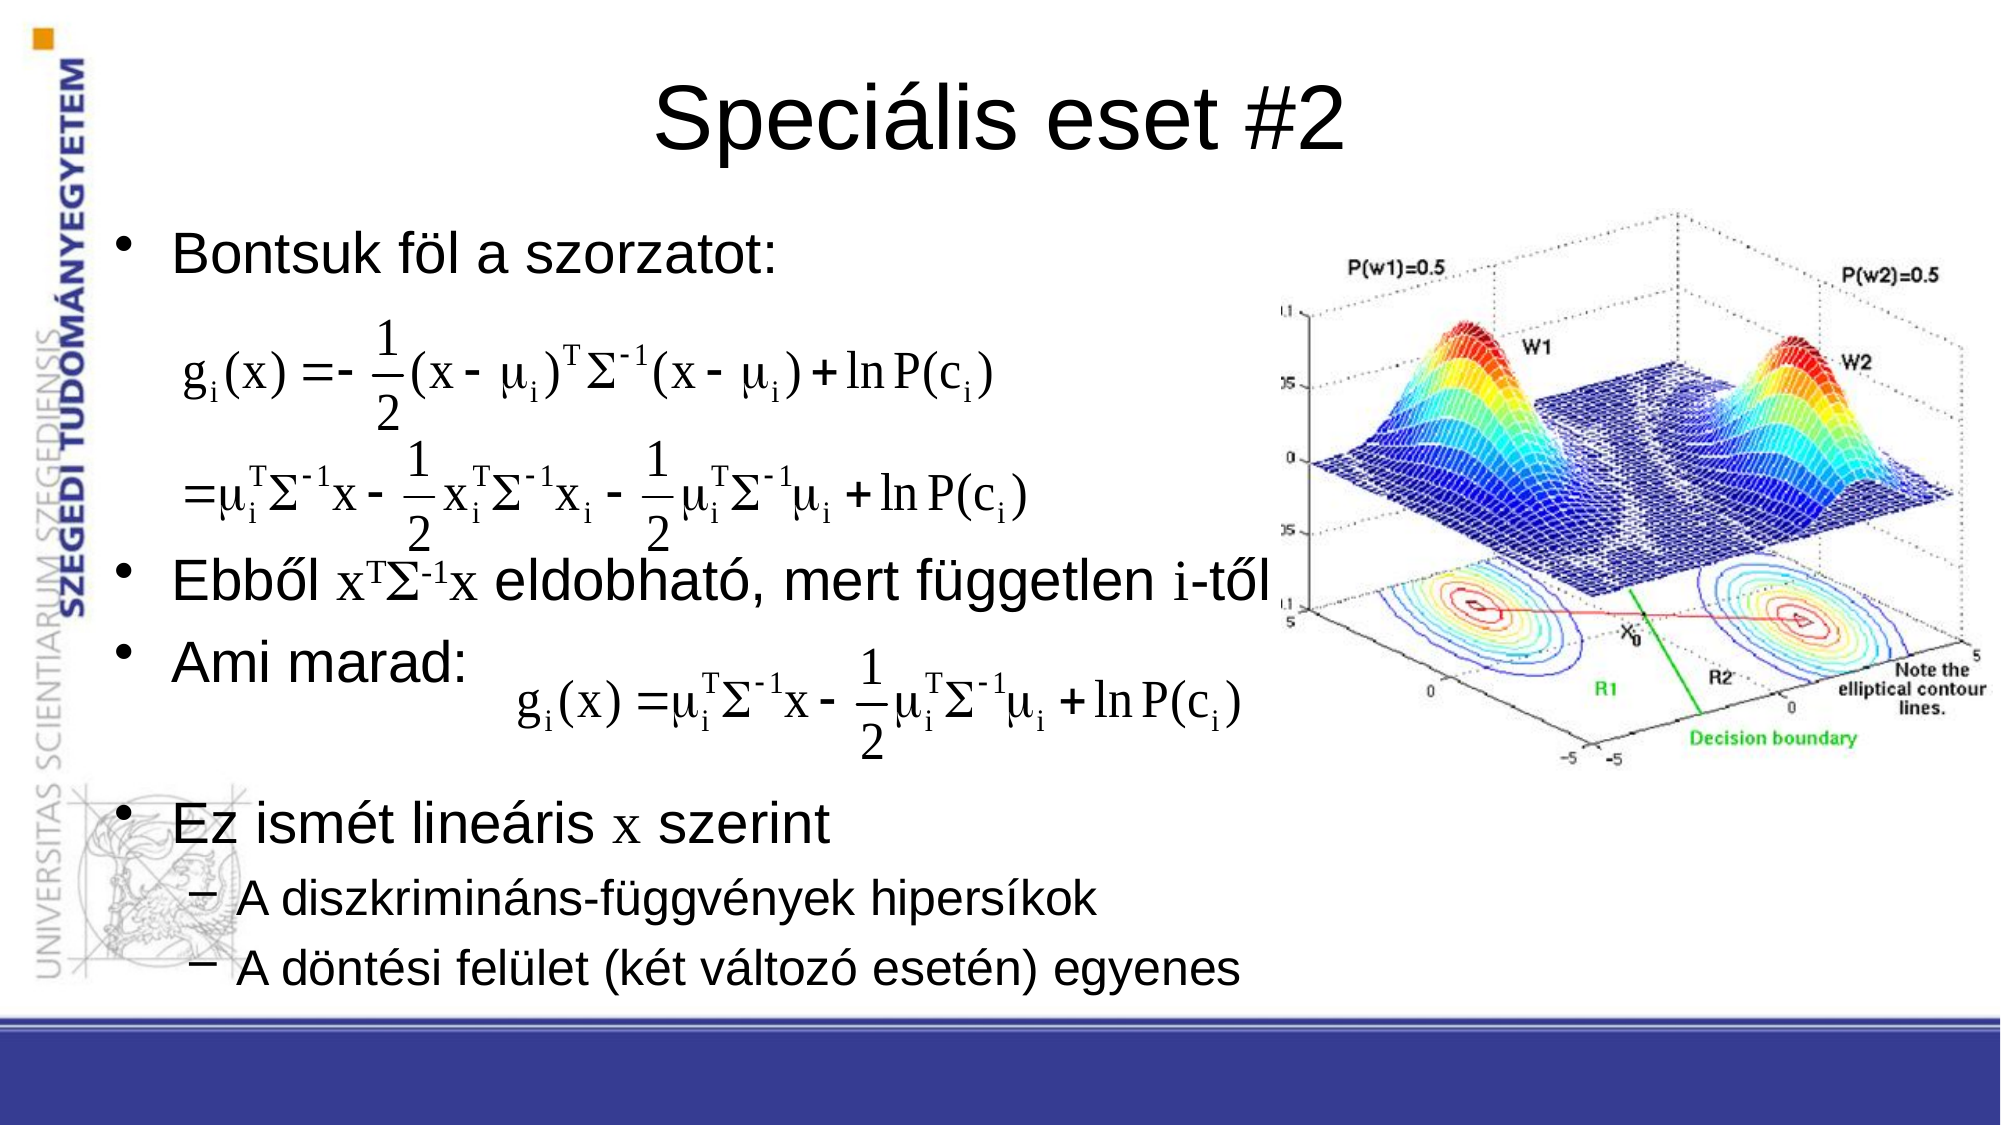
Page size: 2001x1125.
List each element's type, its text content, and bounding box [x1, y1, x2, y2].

title Speciális eset #2 [99, 19, 1900, 207]
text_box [175, 303, 1002, 423]
list Bontsuk föl a szorzatot: Ebből xT-1x eldobható, mert független i-től Ami marad: Ez ismét lineáris x szerint A diszkrimináns-függvények hipersíkok A döntési felület (két változó esetén) egyenes [99, 208, 1343, 951]
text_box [509, 633, 1253, 772]
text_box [172, 425, 1037, 564]
picture [0, 0, 2001, 1125]
